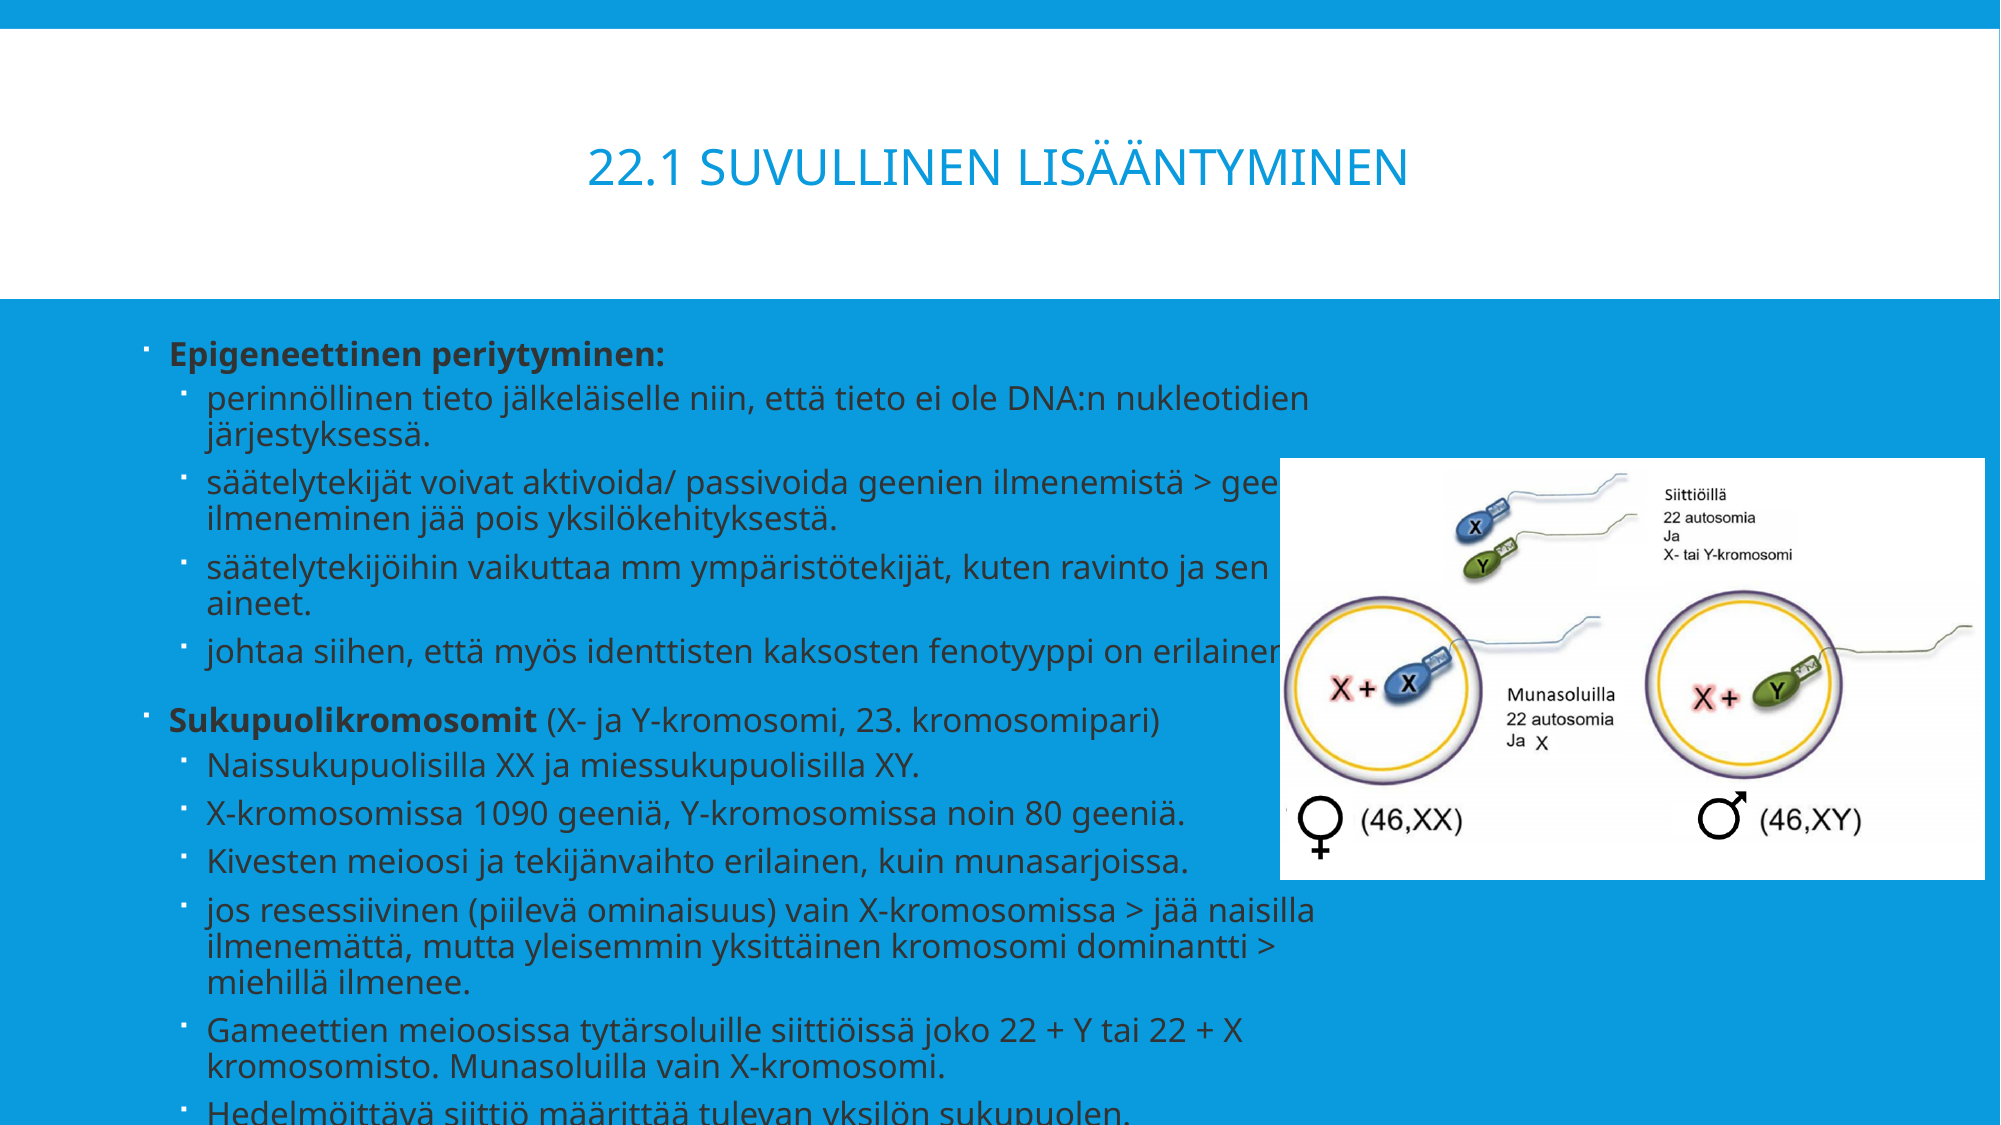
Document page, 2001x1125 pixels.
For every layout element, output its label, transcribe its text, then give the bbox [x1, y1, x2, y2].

picture [595, 1111, 603, 1125]
picture [317, 1109, 325, 1125]
picture [906, 1061, 915, 1077]
picture [956, 1020, 962, 1041]
picture [582, 1022, 590, 1041]
list Epigeneettinen periytyminen: perinnöllinen tieto jälkeläiselle niin, että tieto ei ole DNA:n nukleotidien järjestyksessä. säätelytekijät voivat aktivoida/ passivoida geenien ilmenemistä > geenin ilmeneminen jää pois yksilökehityksestä. säätelytekijöihin vaikuttaa mm ympäristötekijät, kuten ravinto ja sen aineet. johtaa siihen, että myös identtisten kaksosten fenotyyppi on erilainen. Sukupuolikromosomit (X- ja Y-kromosomi, 23. kromosomipari) Naissukupuolisilla XX ja miessukupuolisilla XY. X-kromosomissa 1090 geeniä, Y-kromosomissa noin 80 geeniä. Kivesten meioosi ja tekijänvaihto erilainen, kuin munasarjoissa. jos resessiivinen (piilevä ominaisuus) vain X-kromosomissa > jää naisilla ilmenemättä, mutta yleisemmin yksittäinen kromosomi dominantti > miehillä ilmenee. Gameettien meioosissa tytärsoluille siittiöissä joko 22 + Y tai 22 + X kromosomisto. Munasoluilla vain X-kromosomi. Hedelmöittävä siittiö määrittää tulevan yksilön sukupuolen. [123, 329, 1380, 1020]
picture [523, 1025, 533, 1032]
picture [623, 1034, 629, 1042]
picture [603, 1025, 607, 1035]
picture [558, 1109, 566, 1125]
picture [701, 1025, 705, 1041]
picture [252, 1111, 257, 1125]
picture [446, 1110, 452, 1117]
picture [401, 1058, 409, 1077]
picture [626, 1025, 636, 1041]
picture [547, 1109, 555, 1125]
picture [948, 1117, 953, 1125]
picture [935, 1025, 946, 1039]
picture [864, 1061, 874, 1068]
picture [709, 1061, 718, 1077]
picture [1022, 1109, 1032, 1125]
picture [866, 1117, 871, 1125]
picture [261, 1101, 266, 1125]
picture [331, 1021, 340, 1042]
picture [833, 1109, 838, 1121]
picture [1198, 1023, 1212, 1037]
picture [611, 1022, 619, 1041]
picture [958, 1109, 963, 1125]
picture [258, 1025, 266, 1041]
picture [276, 1061, 285, 1077]
picture [923, 1025, 929, 1049]
picture [746, 1027, 760, 1042]
picture [1111, 1109, 1119, 1125]
picture [363, 1061, 372, 1077]
picture [482, 1061, 489, 1078]
picture [539, 1025, 549, 1032]
picture [249, 1062, 255, 1077]
picture [759, 1109, 764, 1121]
picture [1067, 1112, 1072, 1125]
picture [273, 1109, 286, 1125]
picture [209, 1020, 227, 1042]
picture [764, 1053, 770, 1077]
title 22.1 Suvullinen lisääntyminen [197, 46, 1803, 295]
picture [234, 1109, 247, 1125]
picture [642, 1105, 651, 1125]
picture [677, 1109, 687, 1125]
picture [818, 1022, 826, 1041]
picture [479, 1106, 487, 1125]
picture [893, 1110, 898, 1125]
picture [806, 1022, 814, 1041]
picture [902, 1110, 908, 1125]
picture [1119, 1025, 1128, 1041]
picture [319, 1021, 328, 1042]
picture [453, 1055, 457, 1077]
picture [737, 1062, 743, 1070]
picture [773, 1026, 779, 1033]
picture [1048, 1023, 1062, 1037]
picture [1103, 1022, 1111, 1041]
picture [899, 1034, 905, 1042]
picture [1005, 1109, 1011, 1125]
picture [406, 1025, 415, 1041]
picture [558, 1025, 568, 1041]
picture [630, 1105, 639, 1125]
picture [574, 1109, 584, 1125]
picture [422, 1109, 432, 1125]
picture [997, 1109, 1001, 1125]
picture [917, 1061, 925, 1077]
picture [700, 1105, 709, 1125]
picture [468, 1026, 474, 1041]
picture [1017, 1109, 1023, 1125]
picture [417, 1025, 426, 1041]
picture [310, 1062, 316, 1069]
picture [283, 1025, 296, 1040]
picture [392, 1069, 397, 1077]
picture [1279, 459, 1984, 879]
picture [830, 1061, 839, 1077]
picture [557, 1061, 568, 1075]
picture [679, 1061, 689, 1077]
picture [1086, 1111, 1100, 1122]
picture [265, 1061, 274, 1077]
picture [370, 1105, 379, 1125]
picture [843, 1025, 854, 1039]
picture [867, 1026, 873, 1033]
picture [819, 1061, 828, 1077]
picture [526, 1061, 535, 1077]
picture [386, 1109, 396, 1125]
picture [1038, 1109, 1042, 1125]
picture [377, 1025, 386, 1041]
picture [359, 1106, 367, 1125]
picture [508, 1061, 517, 1077]
picture [306, 1109, 314, 1125]
picture [782, 1111, 790, 1125]
picture [979, 1101, 985, 1125]
picture [883, 1026, 889, 1033]
picture [335, 1109, 346, 1123]
picture [353, 1025, 366, 1040]
picture [1046, 1109, 1051, 1125]
picture [802, 1109, 810, 1125]
picture [742, 1111, 756, 1125]
picture [210, 1053, 219, 1077]
picture [401, 1109, 406, 1121]
picture [269, 1025, 277, 1041]
picture [977, 1025, 988, 1039]
picture [902, 1025, 912, 1041]
picture [722, 1109, 728, 1125]
picture [210, 1103, 227, 1125]
picture [919, 1109, 927, 1125]
picture [423, 1062, 429, 1077]
picture [714, 1109, 718, 1125]
picture [236, 1025, 246, 1041]
picture [541, 1061, 551, 1068]
picture [470, 1055, 475, 1077]
picture [681, 1026, 687, 1041]
picture [516, 1109, 527, 1123]
picture [658, 1109, 668, 1125]
picture [1080, 1024, 1088, 1041]
picture [488, 1026, 494, 1041]
picture [352, 1061, 361, 1077]
picture [880, 1061, 891, 1075]
picture [843, 1101, 852, 1125]
picture [635, 1061, 644, 1077]
picture [431, 1026, 445, 1042]
picture [490, 1105, 499, 1125]
picture [301, 1026, 315, 1042]
picture [658, 1061, 663, 1073]
picture [586, 1061, 593, 1078]
